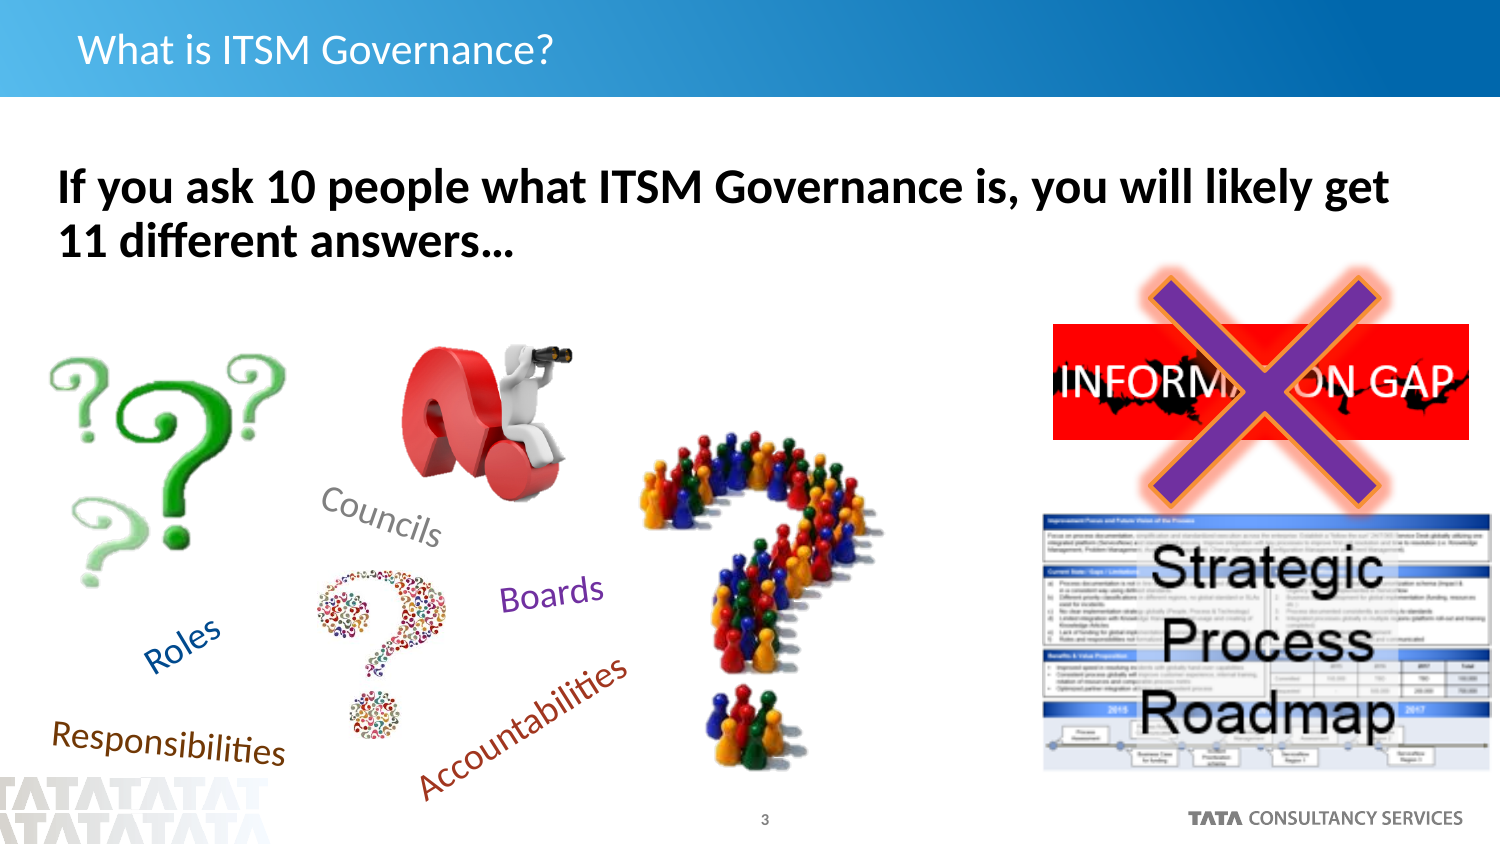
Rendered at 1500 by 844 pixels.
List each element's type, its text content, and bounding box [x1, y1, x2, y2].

title What is ITSM Governance? [66, 7, 1463, 87]
text_box If you ask 10 people what ITSM Governance is, you will likely get 11 different answers… [42, 152, 1460, 264]
text_box Boards [480, 553, 623, 630]
text_box Councils [301, 460, 459, 569]
picture [42, 331, 297, 599]
text_box Accountabilities [389, 626, 630, 823]
picture [635, 429, 889, 778]
picture [359, 308, 612, 528]
picture [317, 570, 446, 740]
text_box Responsibilities [34, 699, 305, 784]
text_box Roles [117, 607, 244, 698]
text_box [1041, 191, 1493, 780]
